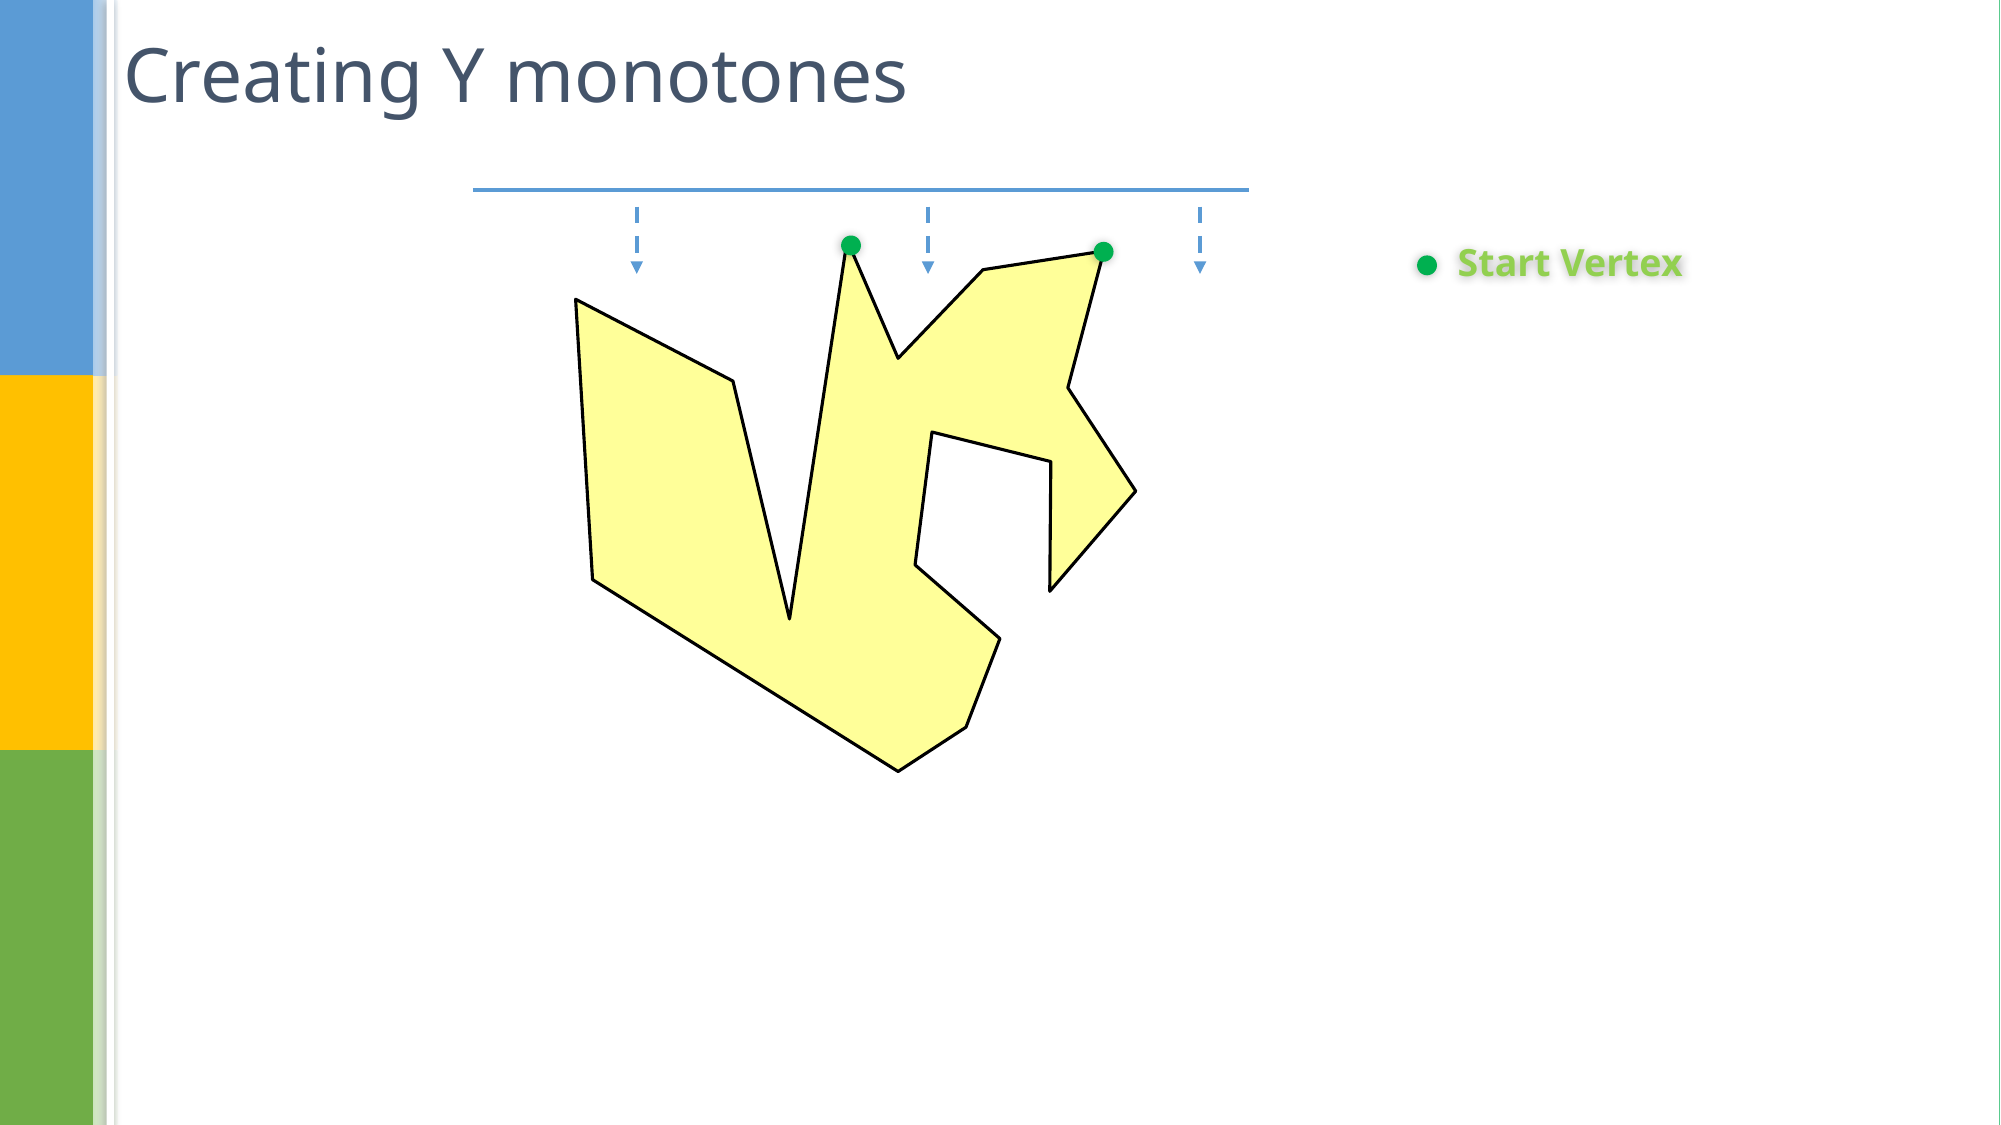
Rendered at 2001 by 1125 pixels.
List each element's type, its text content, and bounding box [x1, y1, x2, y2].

text_box [1092, 240, 1115, 263]
text_box [575, 253, 1136, 772]
text_box [840, 234, 862, 257]
table_header [1419, 257, 1441, 281]
table_cell [844, 257, 857, 262]
text_box [1416, 254, 1439, 277]
title Creating Y monotones [108, 14, 1763, 130]
text_box Start Vertex [1419, 216, 1721, 306]
